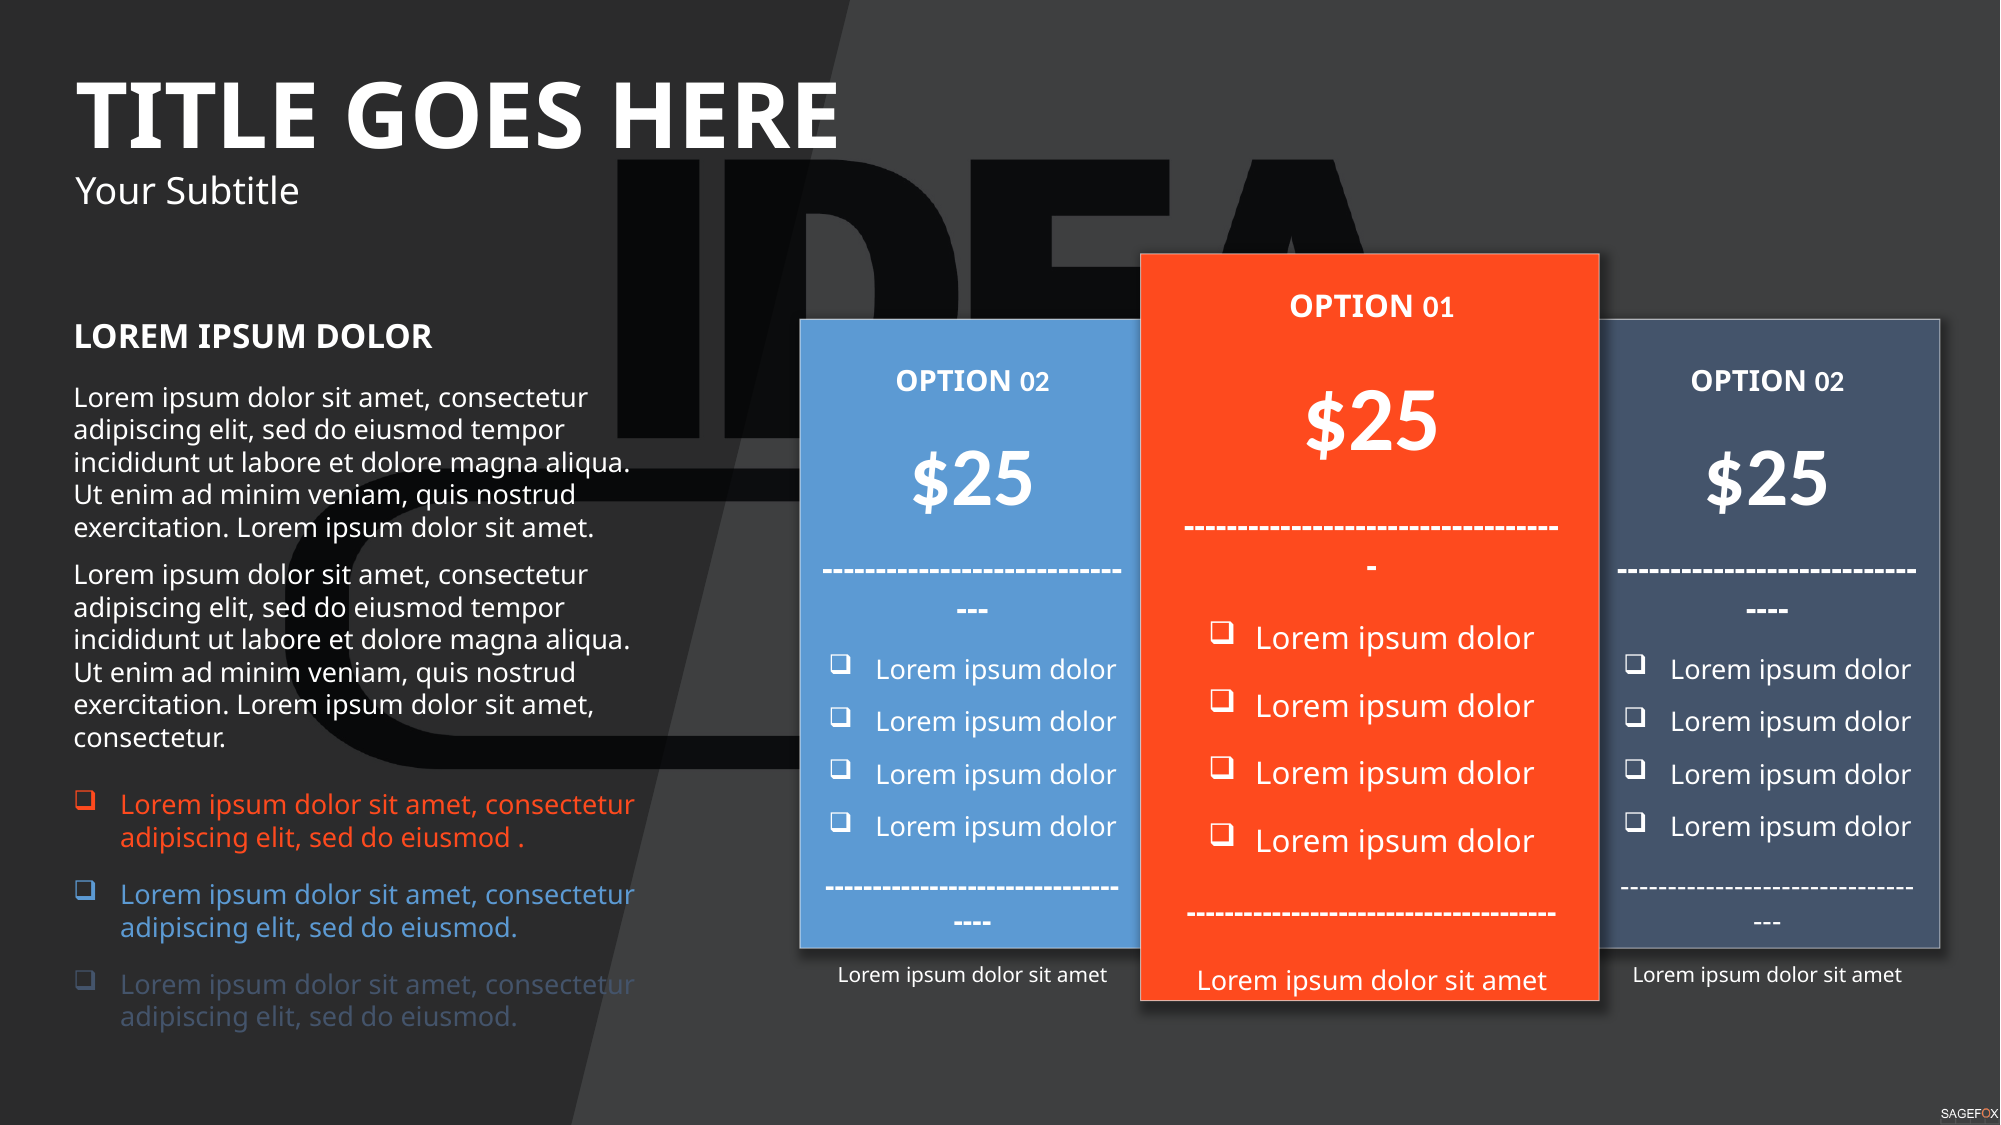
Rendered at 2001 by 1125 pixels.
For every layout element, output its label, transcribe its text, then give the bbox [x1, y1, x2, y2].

text_box [799, 318, 1132, 949]
text_box [0, 0, 852, 1125]
text_box LOREM IPSUM DOLOR Lorem ipsum dolor sit amet, consectetur adipiscing elit, sed do eiusmod tempor incididunt ut labore et dolore magna aliqua. Ut enim ad minim veniam, quis nostrud exercitation. Lorem ipsum dolor sit amet. Lorem ipsum dolor sit amet, consectetur adipiscing elit, sed do eiusmod tempor incididunt ut labore et dolore magna aliqua. Ut enim ad minim veniam, quis nostrud exercitation. Lorem ipsum dolor sit amet, consectetur. Lorem ipsum dolor sit amet, consectetur adipiscing elit, sed do eiusmod . Lorem ipsum dolor sit amet, consectetur adipiscing elit, sed do eiusmod. Lorem ipsum dolor sit amet, consectetur adipiscing elit, sed do eiusmod. [58, 307, 678, 1040]
text_box [1140, 253, 1600, 1002]
picture [1940, 0, 2001, 1125]
text_box OPTION 02 $25 -------------------------------- Lorem ipsum dolor Lorem ipsum dolor Lorem ipsum dolor Lorem ipsum dolor ---------------------------------- Lorem ipsum dolor sit amet [1601, 355, 1934, 995]
text_box [1617, 318, 1941, 949]
text_box OPTION 02 $25 ------------------------------- Lorem ipsum dolor Lorem ipsum dolor Lorem ipsum dolor Lorem ipsum dolor ----------------------------------- Lorem ipsum dolor sit amet [806, 355, 1139, 995]
text_box OPTION 01 $25 ------------------------------------ Lorem ipsum dolor Lorem ipsum dolor Lorem ipsum dolor Lorem ipsum dolor --------------------------------------- Lorem ipsum dolor sit amet [1168, 279, 1575, 1003]
text_box TITLE GOES HERE Your Subtitle [60, 49, 1036, 220]
